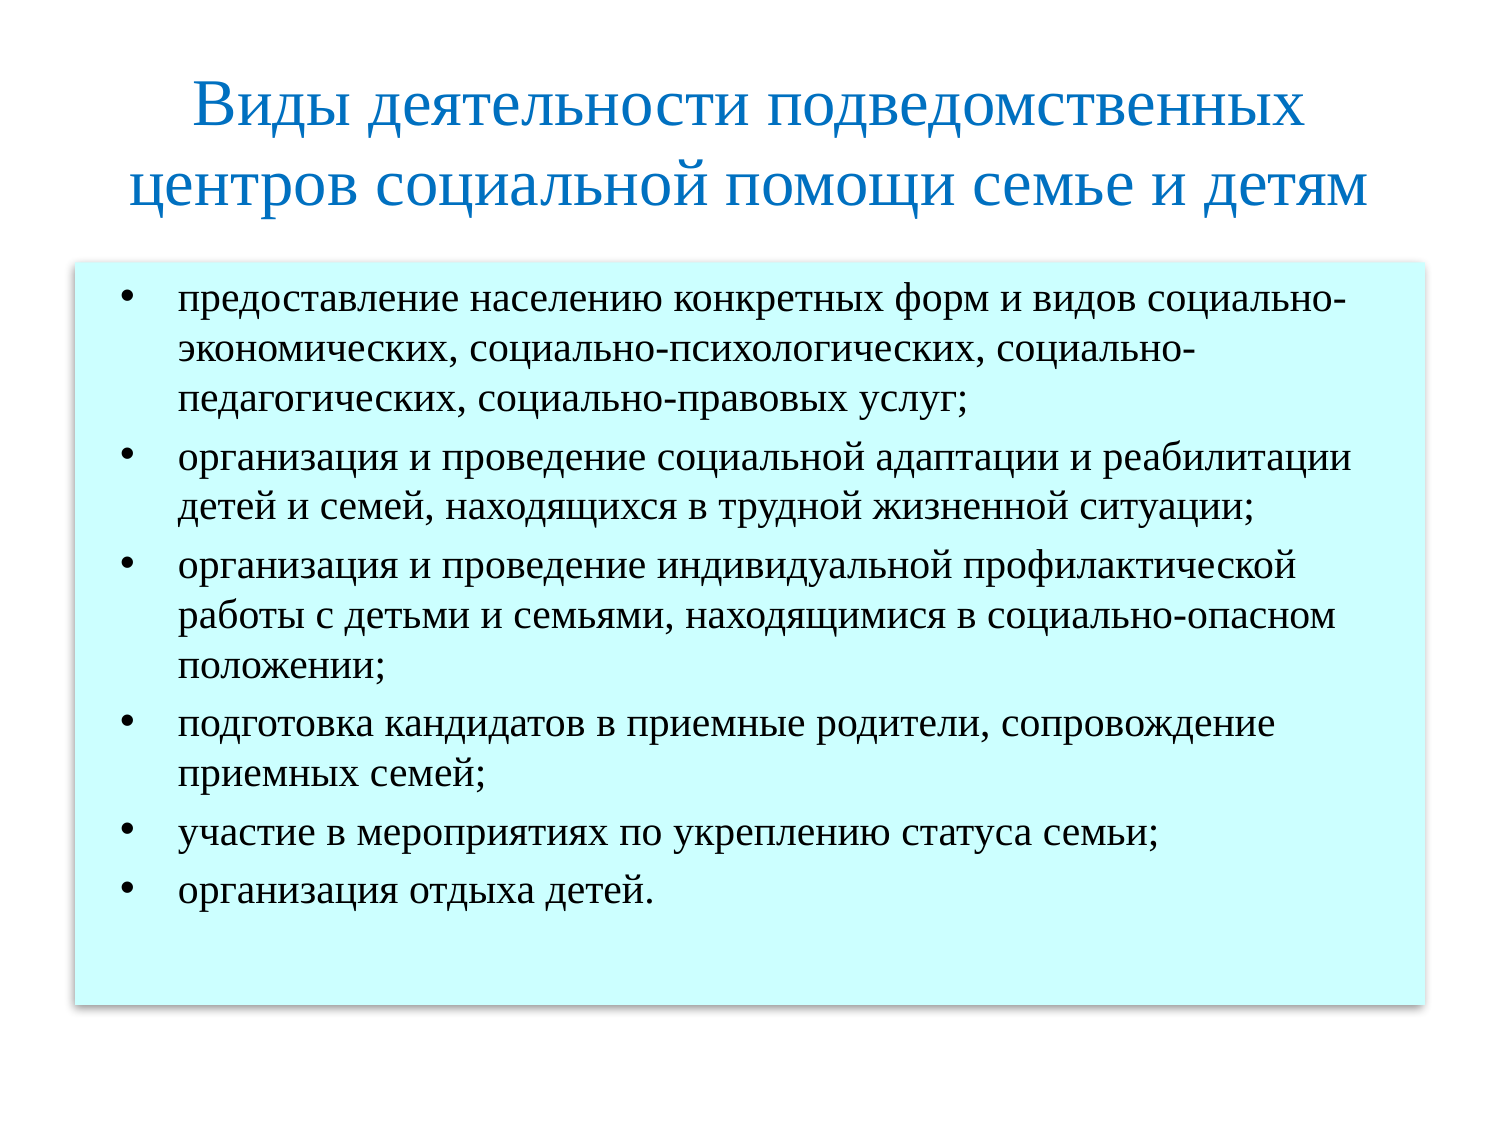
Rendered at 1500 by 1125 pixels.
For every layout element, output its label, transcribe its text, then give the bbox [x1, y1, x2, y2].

title Виды деятельности подведомственных центров социальной помощи семье и детям [73, 43, 1427, 235]
list предоставление населению конкретных форм и видов социально-экономических, социально-психологических, социально-педагогических, социально-правовых услуг; организация и проведение социальной адаптации и реабилитации детей и семей, находящихся в трудной жизненной ситуации; организация и проведение индивидуальной профилактической работы с детьми и семьями, находящимися в социально-опасном положении; подготовка кандидатов в приемные родители, сопровождение приемных семей; участие в мероприятиях по укреплению статуса семьи; организация отдыха детей. [74, 262, 1426, 1006]
